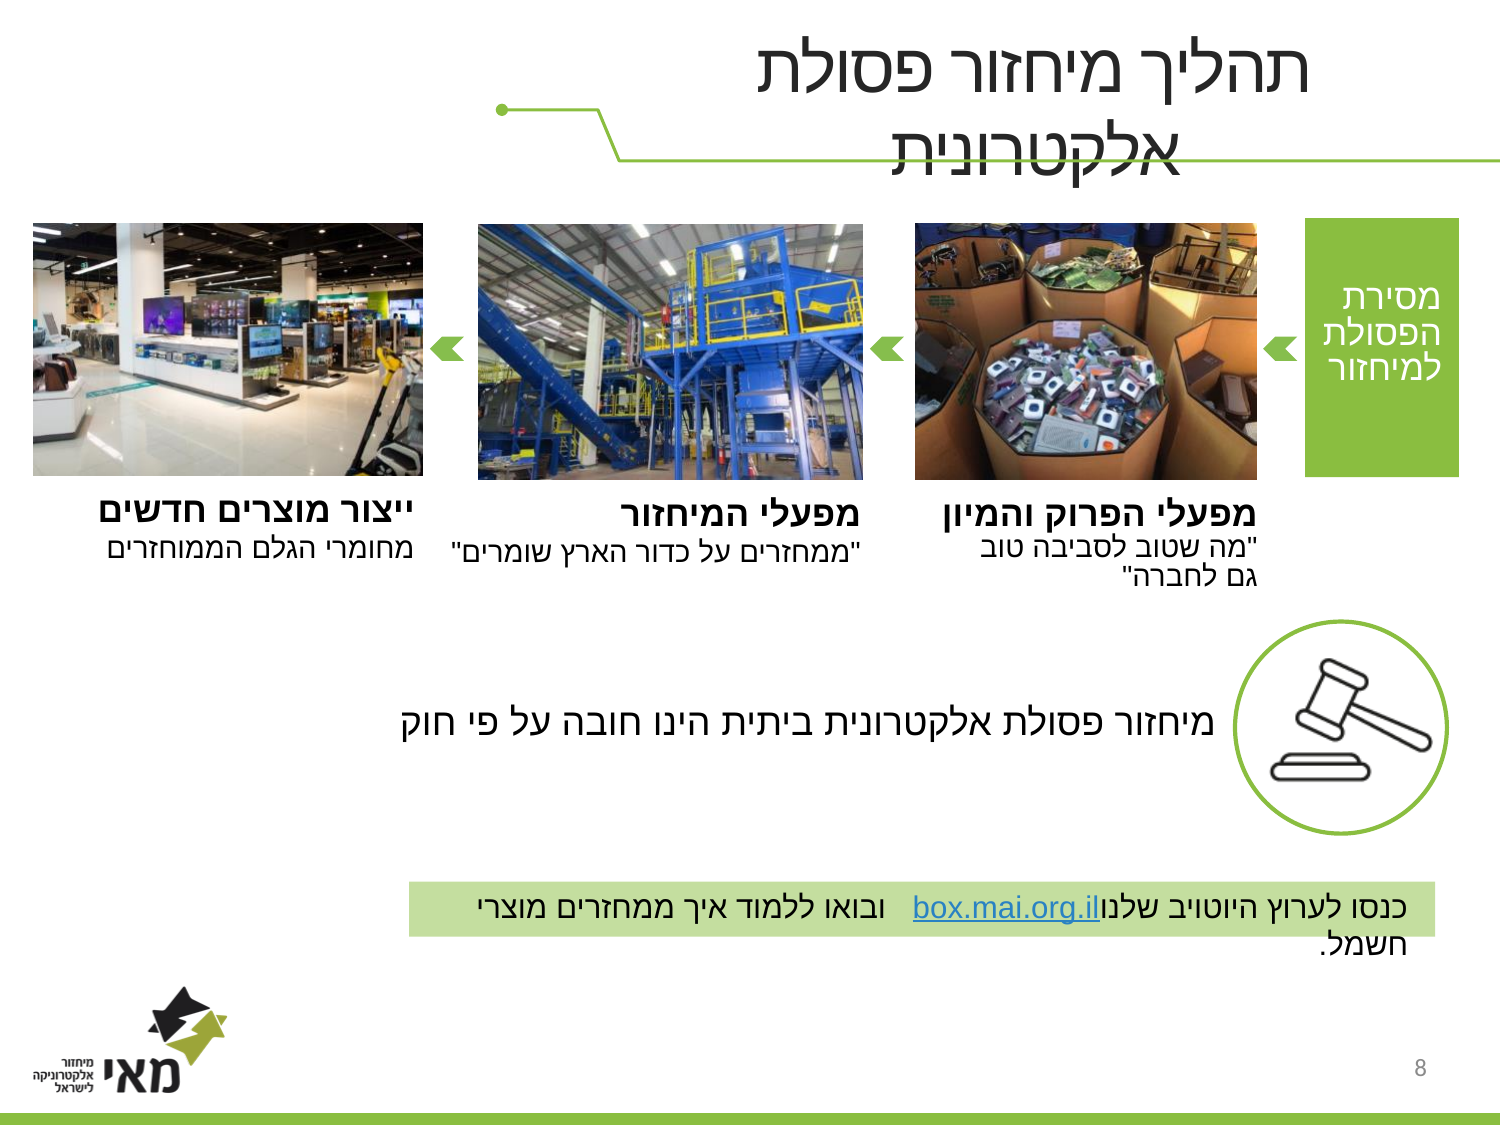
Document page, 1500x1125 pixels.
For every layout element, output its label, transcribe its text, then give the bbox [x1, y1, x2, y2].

picture [33, 223, 423, 476]
text_box מיחזור פסולת אלקטרונית ביתית הינו חובה על פי חוק [327, 690, 1232, 751]
text_box [1441, 686, 1450, 769]
text_box [1232, 689, 1240, 767]
text_box [1303, 216, 1461, 479]
text_box [1261, 334, 1300, 363]
text_box תהליך מיחזור פסולת אלקטרונית [598, 64, 1473, 149]
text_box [408, 879, 1436, 937]
list ייצור מוצרים חדשים מחומרי הגלם הממוחזרים [33, 484, 403, 557]
text_box מפעלי המיחזור "ממחזרים על כדור הארץ שומרים" [403, 483, 876, 576]
picture [29, 975, 231, 1098]
text_box [867, 334, 906, 363]
picture [915, 222, 1257, 480]
picture [478, 223, 863, 480]
text_box [1292, 619, 1390, 631]
text_box [495, 103, 1500, 164]
picture [1245, 632, 1436, 816]
text_box [427, 334, 466, 363]
text_box מסירת הפסולת למיחזור [1261, 274, 1457, 396]
text_box [1292, 824, 1390, 836]
text_box מפעלי הפרוק והמיון "מה שטוב לסביבה טוב גם לחברה" [839, 497, 1273, 600]
